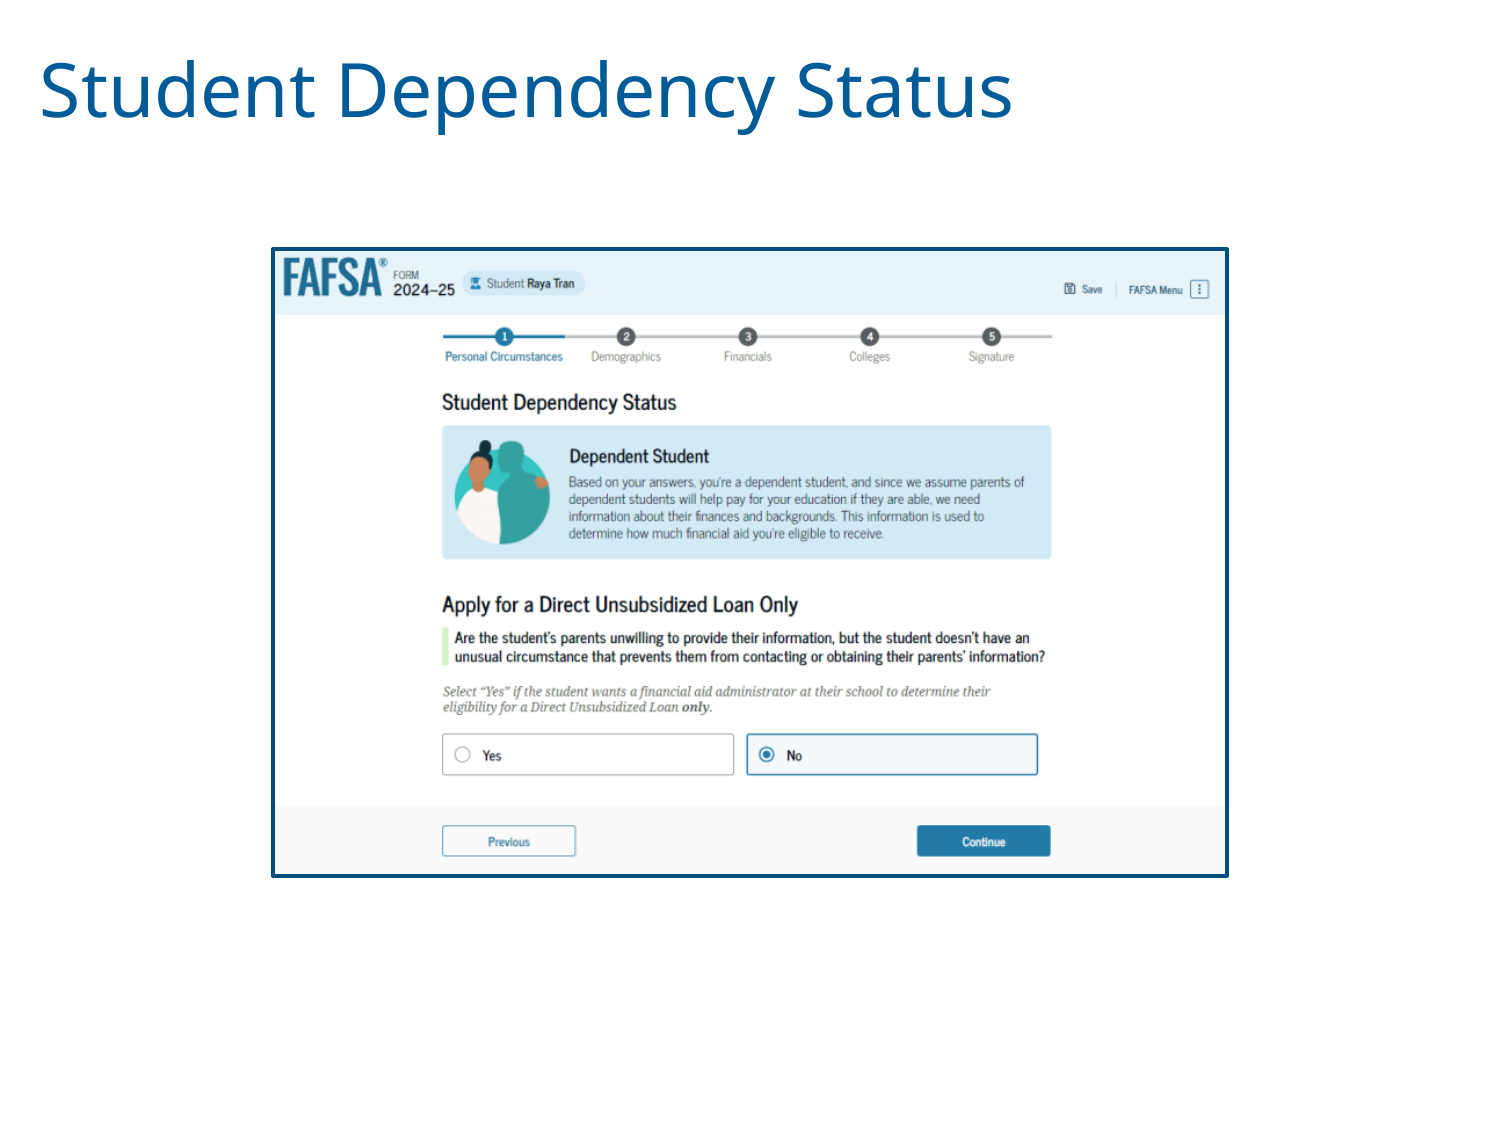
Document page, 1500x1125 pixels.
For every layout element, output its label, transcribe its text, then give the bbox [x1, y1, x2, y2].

title Student Dependency Status [24, 0, 1475, 188]
picture [274, 250, 1226, 875]
